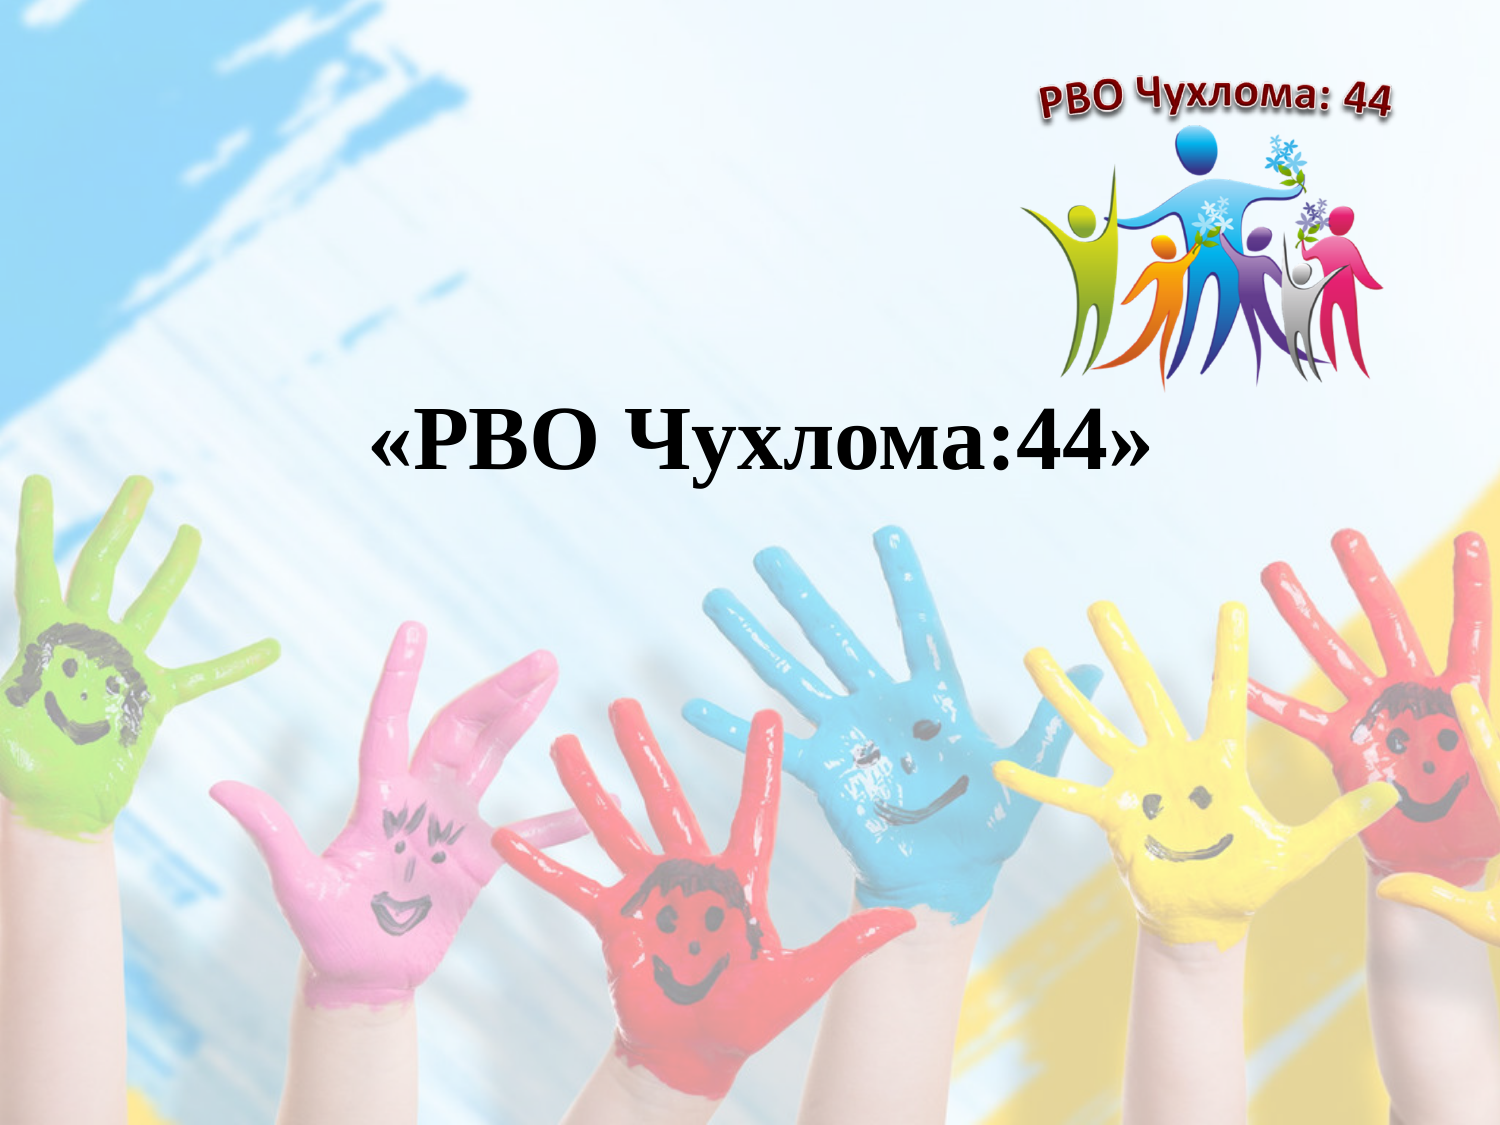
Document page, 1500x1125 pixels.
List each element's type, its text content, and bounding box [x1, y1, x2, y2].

picture [985, 2, 1446, 434]
title «РВО Чухлома:44» [123, 312, 1399, 554]
